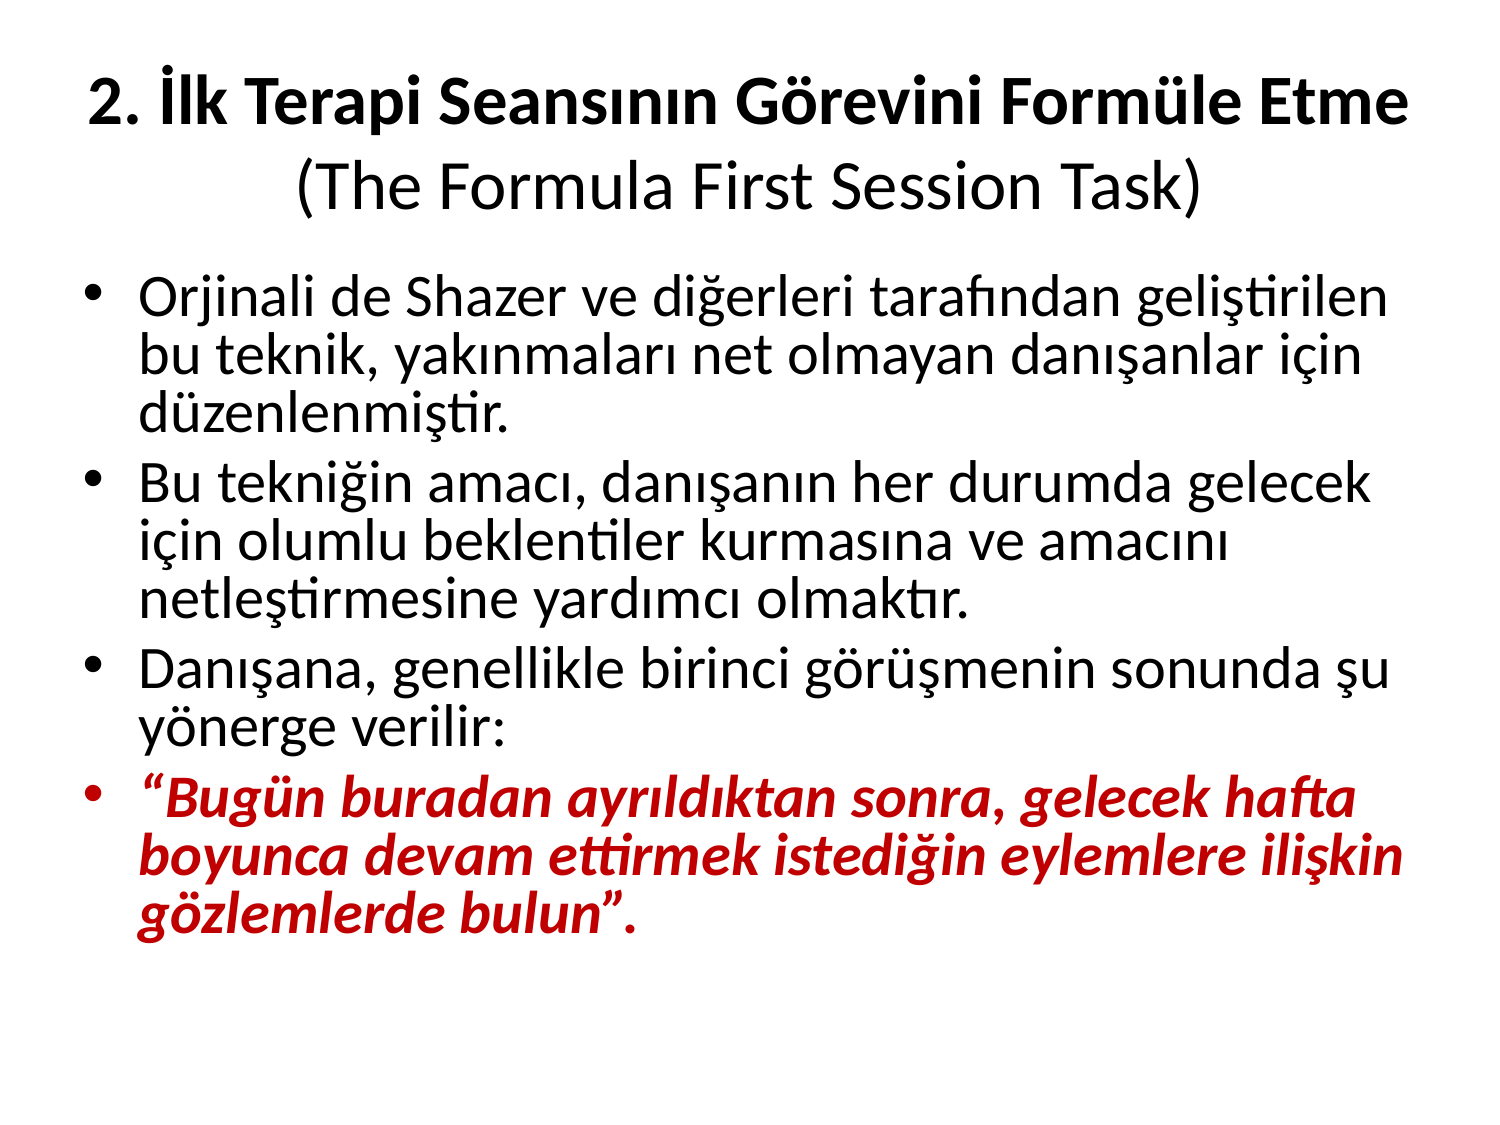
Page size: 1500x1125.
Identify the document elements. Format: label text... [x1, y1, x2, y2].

list Orjinali de Shazer ve diğerleri tarafından geliştirilen bu teknik, yakınmaları net olmayan danışanlar için düzenlenmiştir. Bu tekniğin amacı, danışanın her durumda gelecek için olumlu beklentiler kurmasına ve amacını netleştirmesine yardımcı olmaktır. Danışana, genellikle birinci görüşmenin sonunda şu yönerge verilir: “Bugün buradan ayrıldıktan sonra, gelecek hafta boyunca devam ettirmek istediğin eylemlere ilişkin gözlemlerde bulun”. [74, 261, 1426, 1006]
title 2. İlk Terapi Seansının Görevini Formüle Etme (The Formula First Session Task) [74, 44, 1426, 234]
